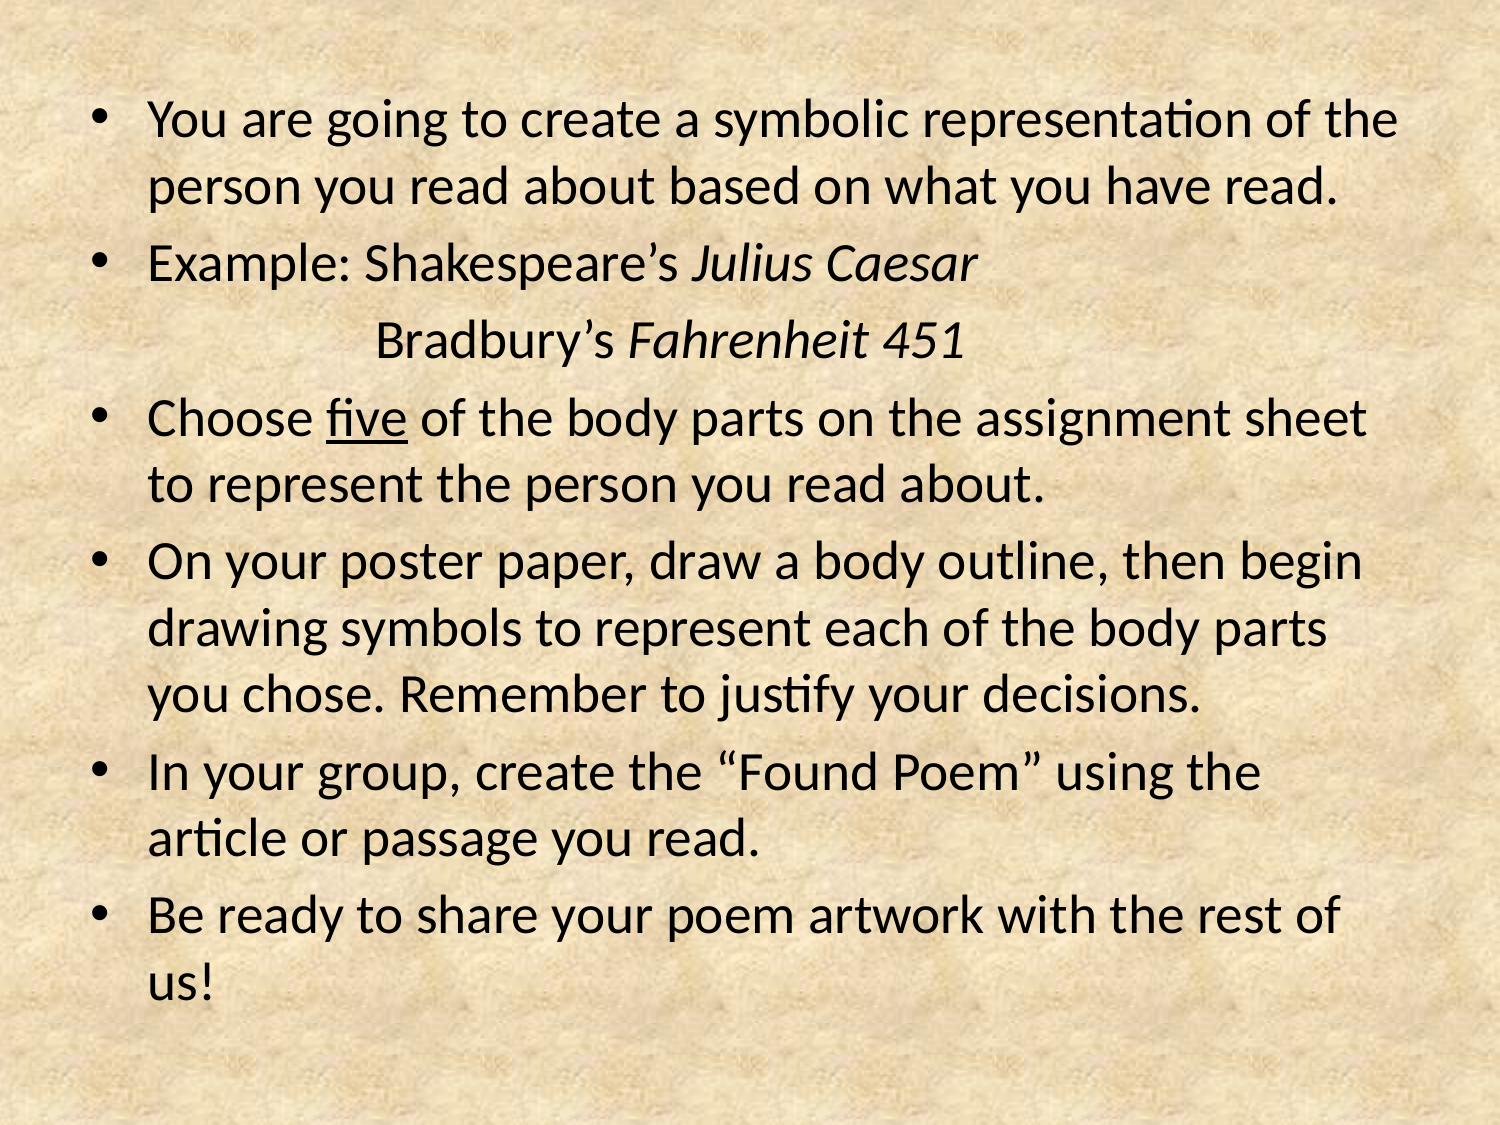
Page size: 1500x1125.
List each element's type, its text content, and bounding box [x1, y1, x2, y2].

list You are going to create a symbolic representation of the person you read about based on what you have read. Example: Shakespeare’s Julius Caesar Bradbury’s Fahrenheit 451 Choose five of the body parts on the assignment sheet to represent the person you read about. On your poster paper, draw a body outline, then begin drawing symbols to represent each of the body parts you chose. Remember to justify your decisions. In your group, create the “Found Poem” using the article or passage you read. Be ready to share your poem artwork with the rest of us! [75, 75, 1425, 1050]
picture [0, 0, 1500, 1125]
